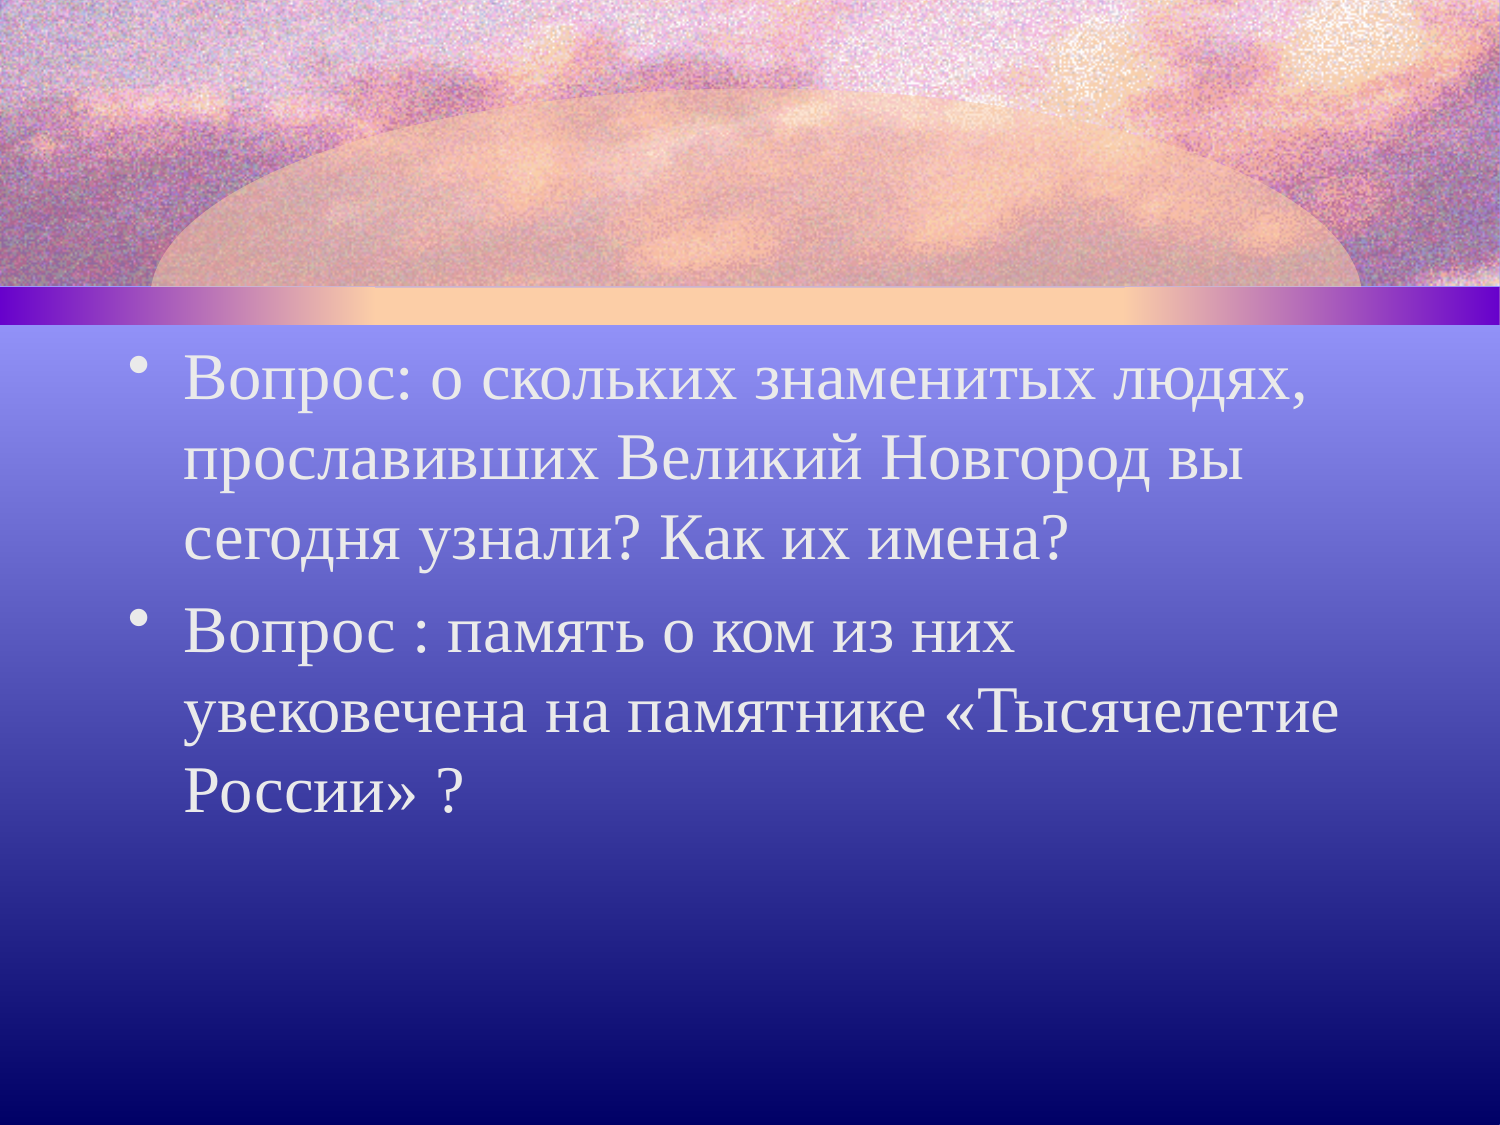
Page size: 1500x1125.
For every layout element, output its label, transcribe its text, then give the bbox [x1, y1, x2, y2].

picture [0, 0, 1500, 286]
list Вопрос: о скольких знаменитых людях, прославивших Великий Новгород вы сегодня узнали? Как их имена? Вопрос : память о ком из них увековечена на памятнике «Тысячелетие России» ? [112, 324, 1388, 1001]
